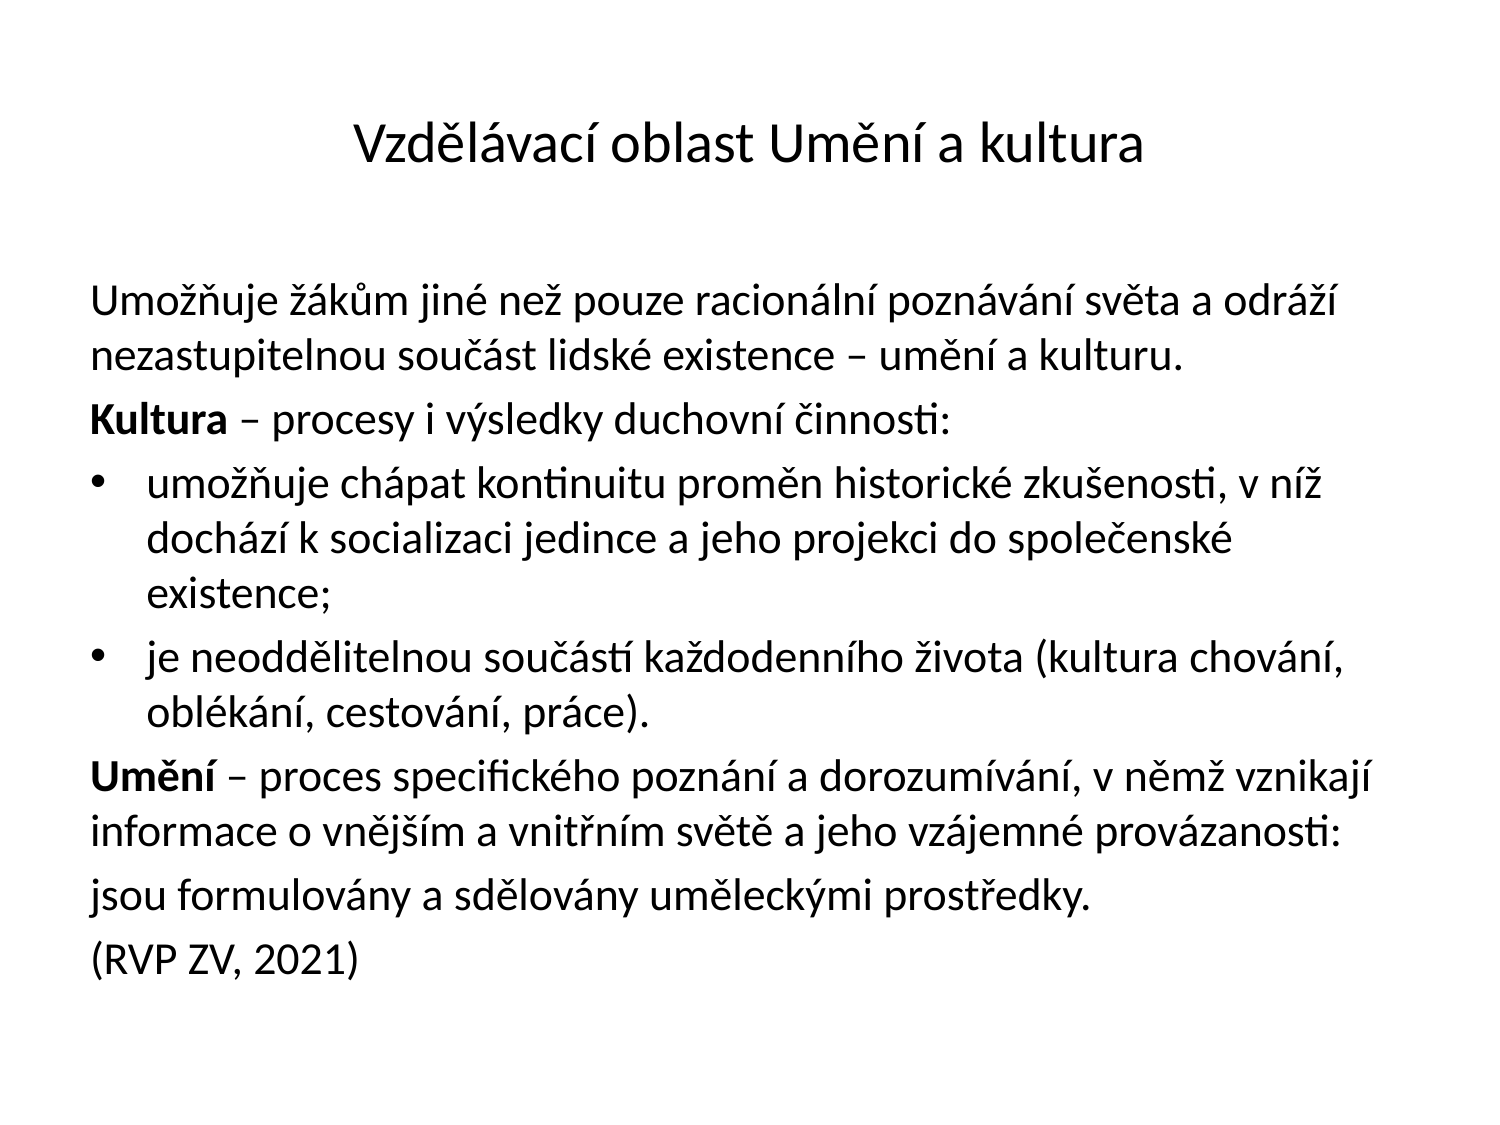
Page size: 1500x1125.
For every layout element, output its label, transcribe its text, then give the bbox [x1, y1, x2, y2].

list Umožňuje žákům jiné než pouze racionální poznávání světa a odráží nezastupitelnou součást lidské existence – umění a kulturu. Kultura – procesy i výsledky duchovní činnosti: umožňuje chápat kontinuitu proměn historické zkušenosti, v níž dochází k socializaci jedince a jeho projekci do společenské existence; je neoddělitelnou součástí každodenního života (kultura chování, oblékání, cestování, práce). Umění – proces specifického poznání a dorozumívání, v němž vznikají informace o vnějším a vnitřním světě a jeho vzájemné provázanosti: jsou formulovány a sdělovány uměleckými prostředky. (RVP ZV, 2021) [75, 262, 1425, 1005]
title Vzdělávací oblast Umění a kultura [75, 45, 1425, 233]
